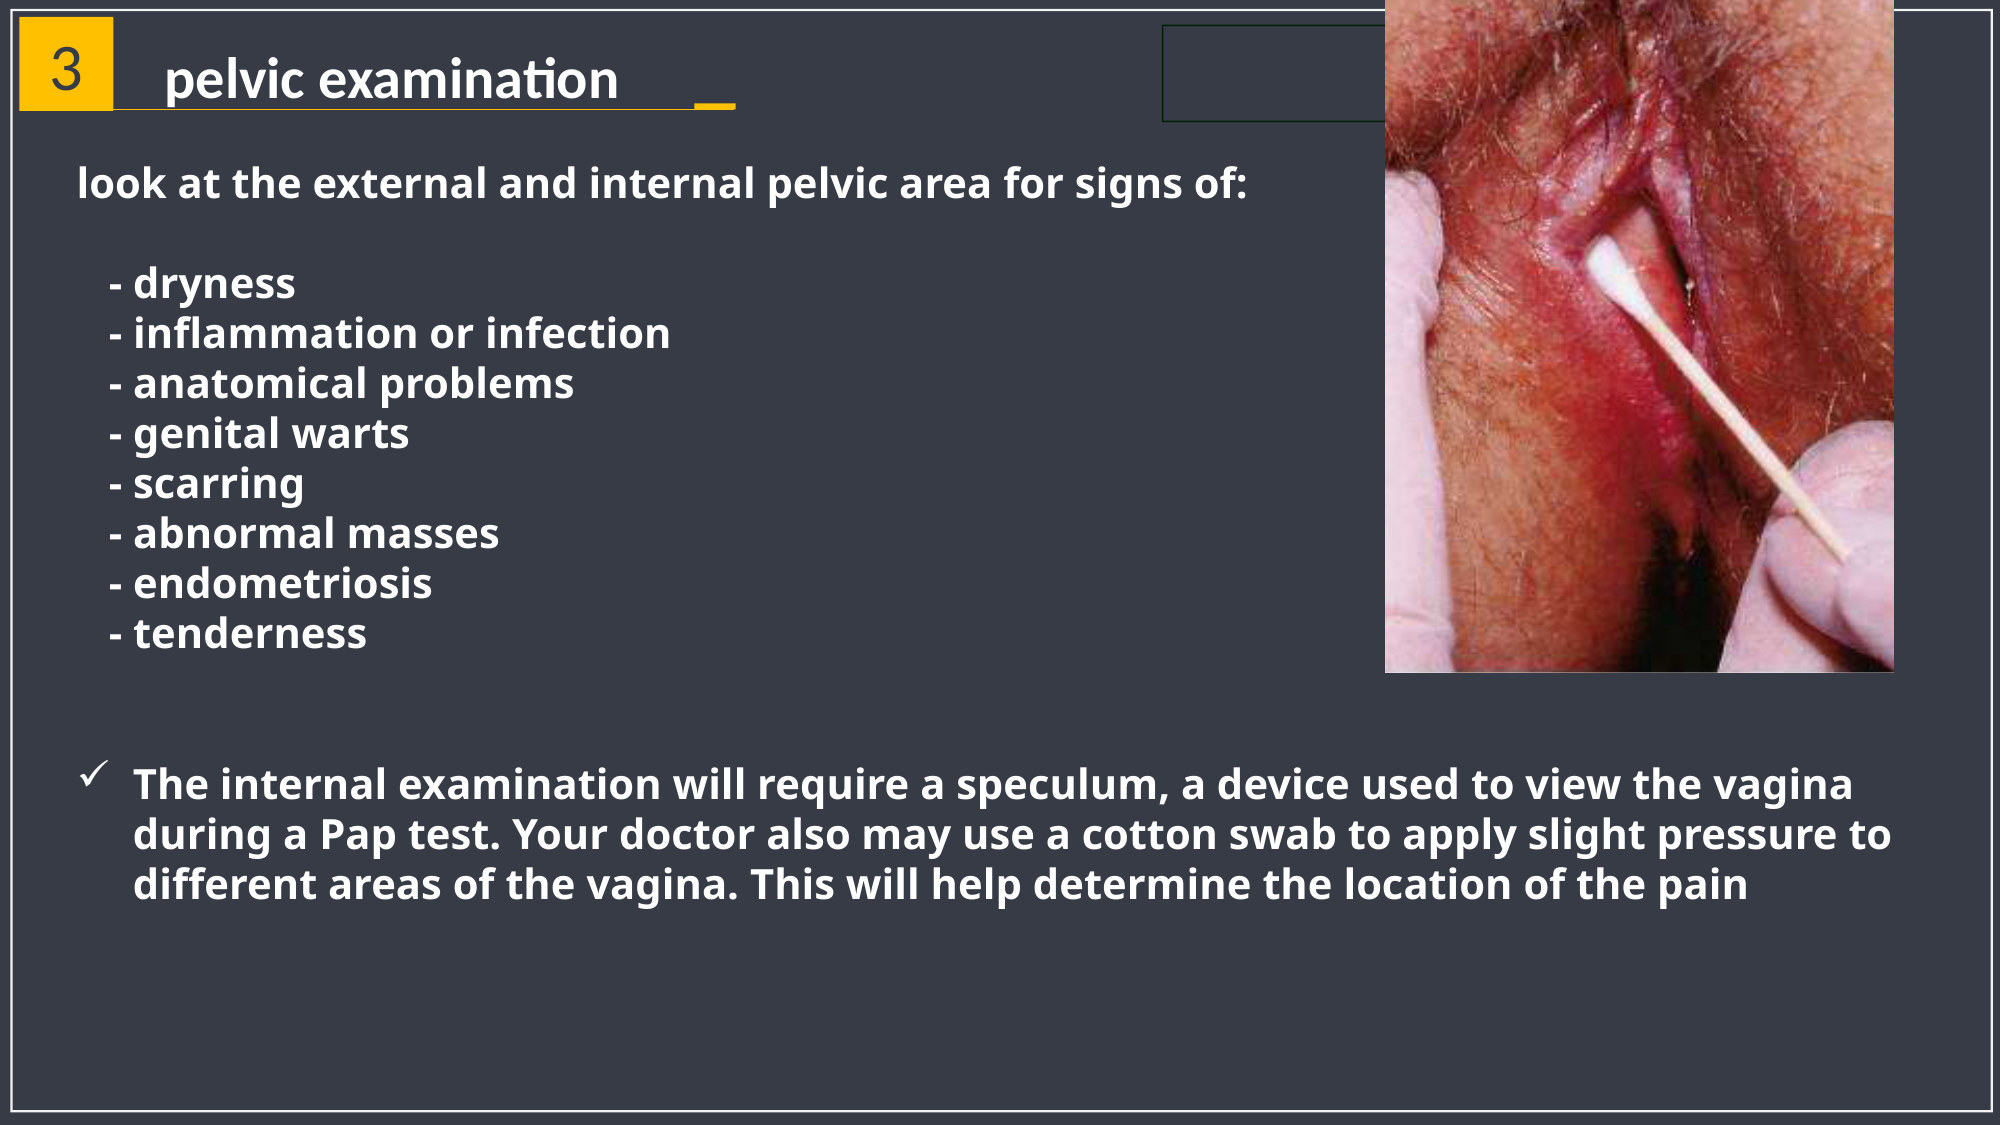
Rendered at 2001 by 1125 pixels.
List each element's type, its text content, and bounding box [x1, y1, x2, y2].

text_box [10, 8, 1379, 1113]
text_box [1162, 25, 1379, 122]
text_box 3 [19, 16, 114, 111]
text_box pelvic examination [82, 27, 716, 110]
text_box [694, 103, 736, 110]
text_box look at the external and internal pelvic area for signs of: - dryness - inflammation or infection - anatomical problems - genital warts - scarring - abnormal masses - endometriosis - tenderness The internal examination will require a speculum, a device used to view the vagina during a Pap test. Your doctor also may use a cotton swab to apply slight pressure to different areas of the vagina. This will help determine the location of the pain [61, 142, 1915, 1125]
picture [1384, 0, 1895, 673]
text_box [1899, 8, 1993, 1113]
